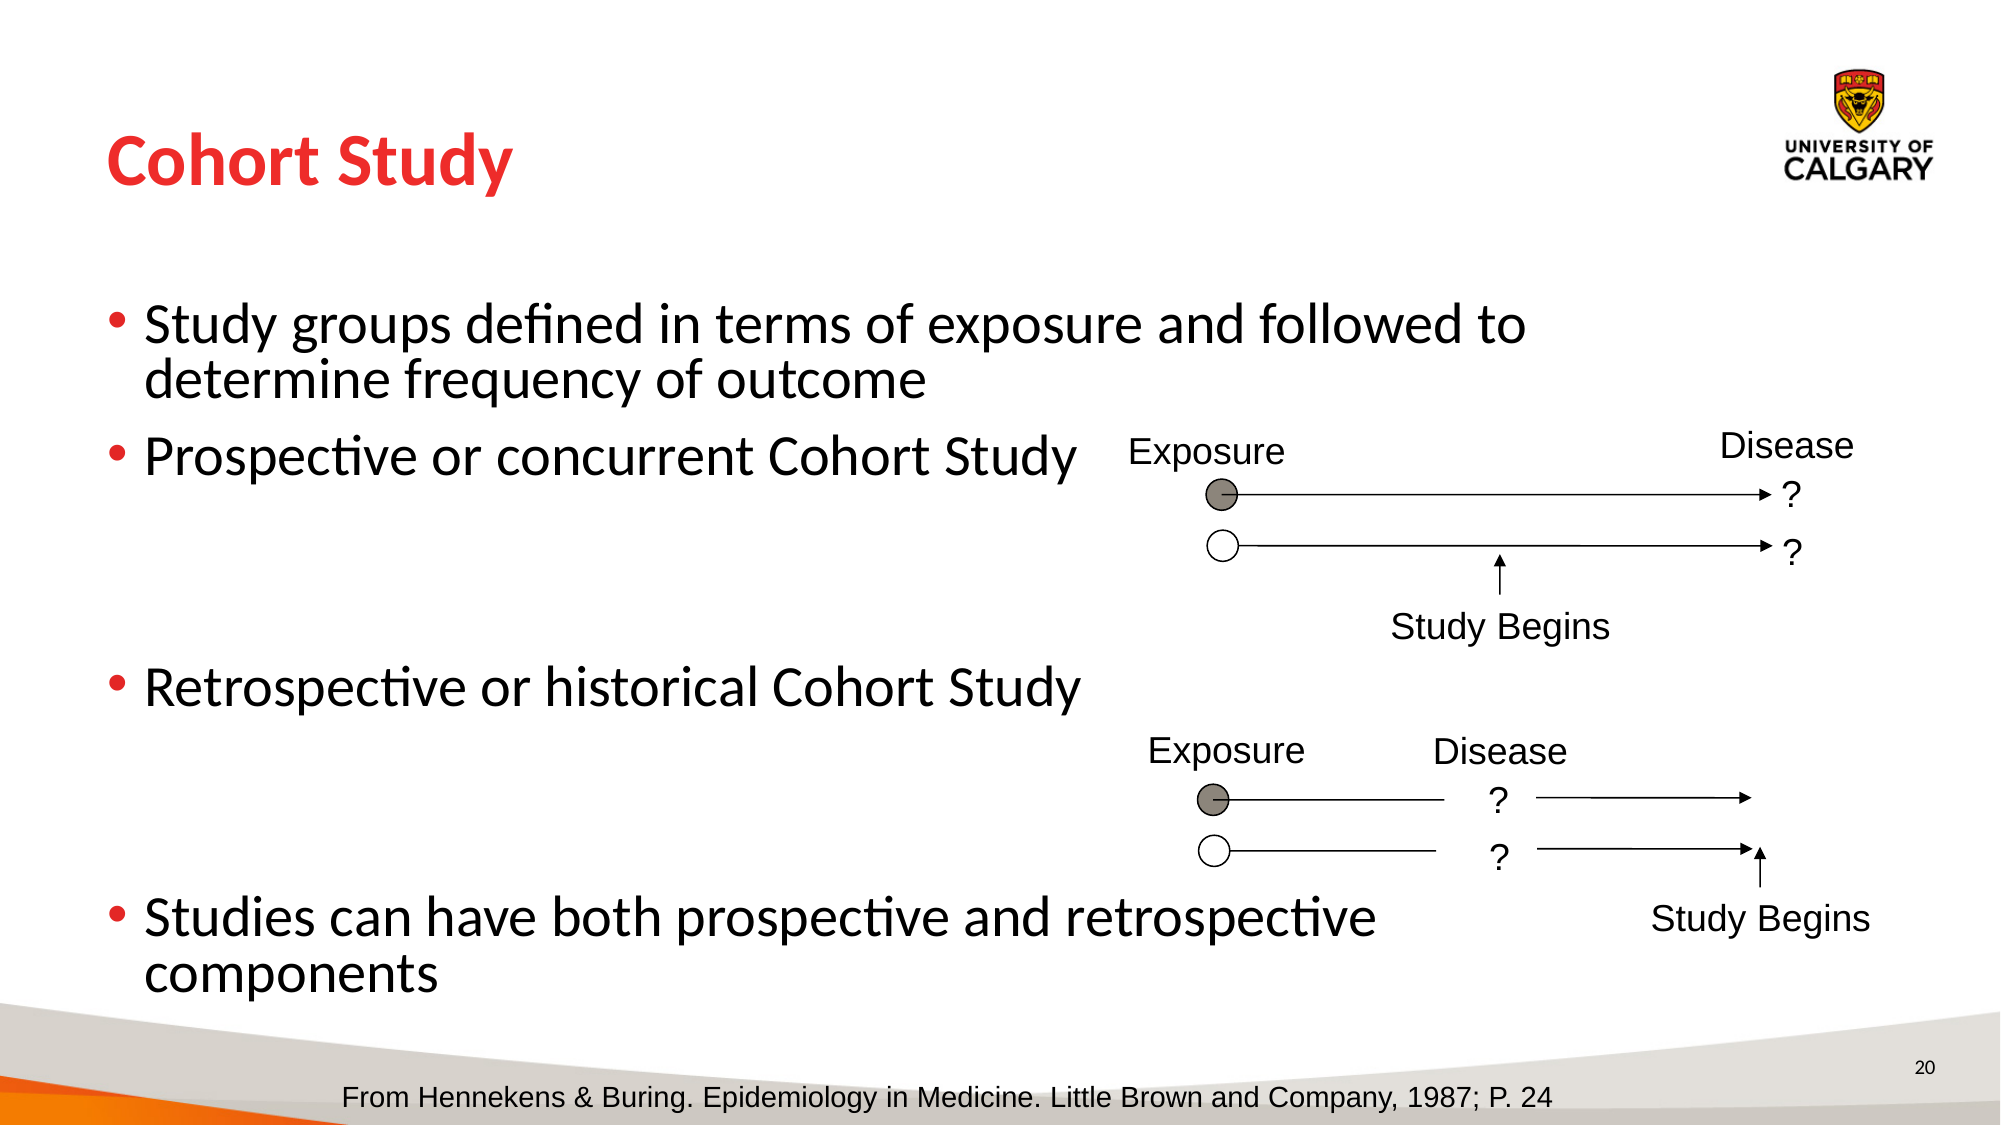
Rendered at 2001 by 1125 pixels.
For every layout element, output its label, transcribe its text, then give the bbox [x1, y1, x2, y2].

text_box ? [1473, 779, 1524, 828]
text_box [1537, 842, 1753, 856]
text_box [1493, 554, 1507, 595]
text_box ? [1767, 520, 1818, 581]
text_box Disease [1704, 414, 1870, 474]
text_box [1207, 530, 1239, 562]
text_box ? [1766, 474, 1817, 523]
text_box [1536, 791, 1752, 804]
text_box From Hennekens & Buring. Epidemiology in Medicine. Little Brown and Company, 1987; P. 24 [326, 1070, 1686, 1121]
list Study groups defined in terms of exposure and followed to determine frequency of outcome Prospective or concurrent Cohort Study Retrospective or historical Cohort Study Studies can have both prospective and retrospective components [92, 290, 1688, 966]
text_box [1239, 539, 1767, 552]
text_box Disease [1418, 719, 1583, 779]
text_box Exposure [1113, 419, 1301, 480]
title Cohort Study [92, 76, 1688, 246]
picture [0, 0, 2001, 1125]
text_box [1198, 835, 1230, 867]
slide_number 20 [1500, 1046, 1951, 1107]
text_box [1221, 488, 1772, 501]
text_box Exposure [1132, 718, 1321, 778]
text_box Study Begins [1635, 887, 1887, 947]
text_box [1753, 846, 1767, 888]
text_box [1206, 479, 1238, 511]
text_box [1197, 784, 1229, 816]
text_box Study Begins [1375, 594, 1626, 655]
text_box ? [1474, 825, 1525, 886]
